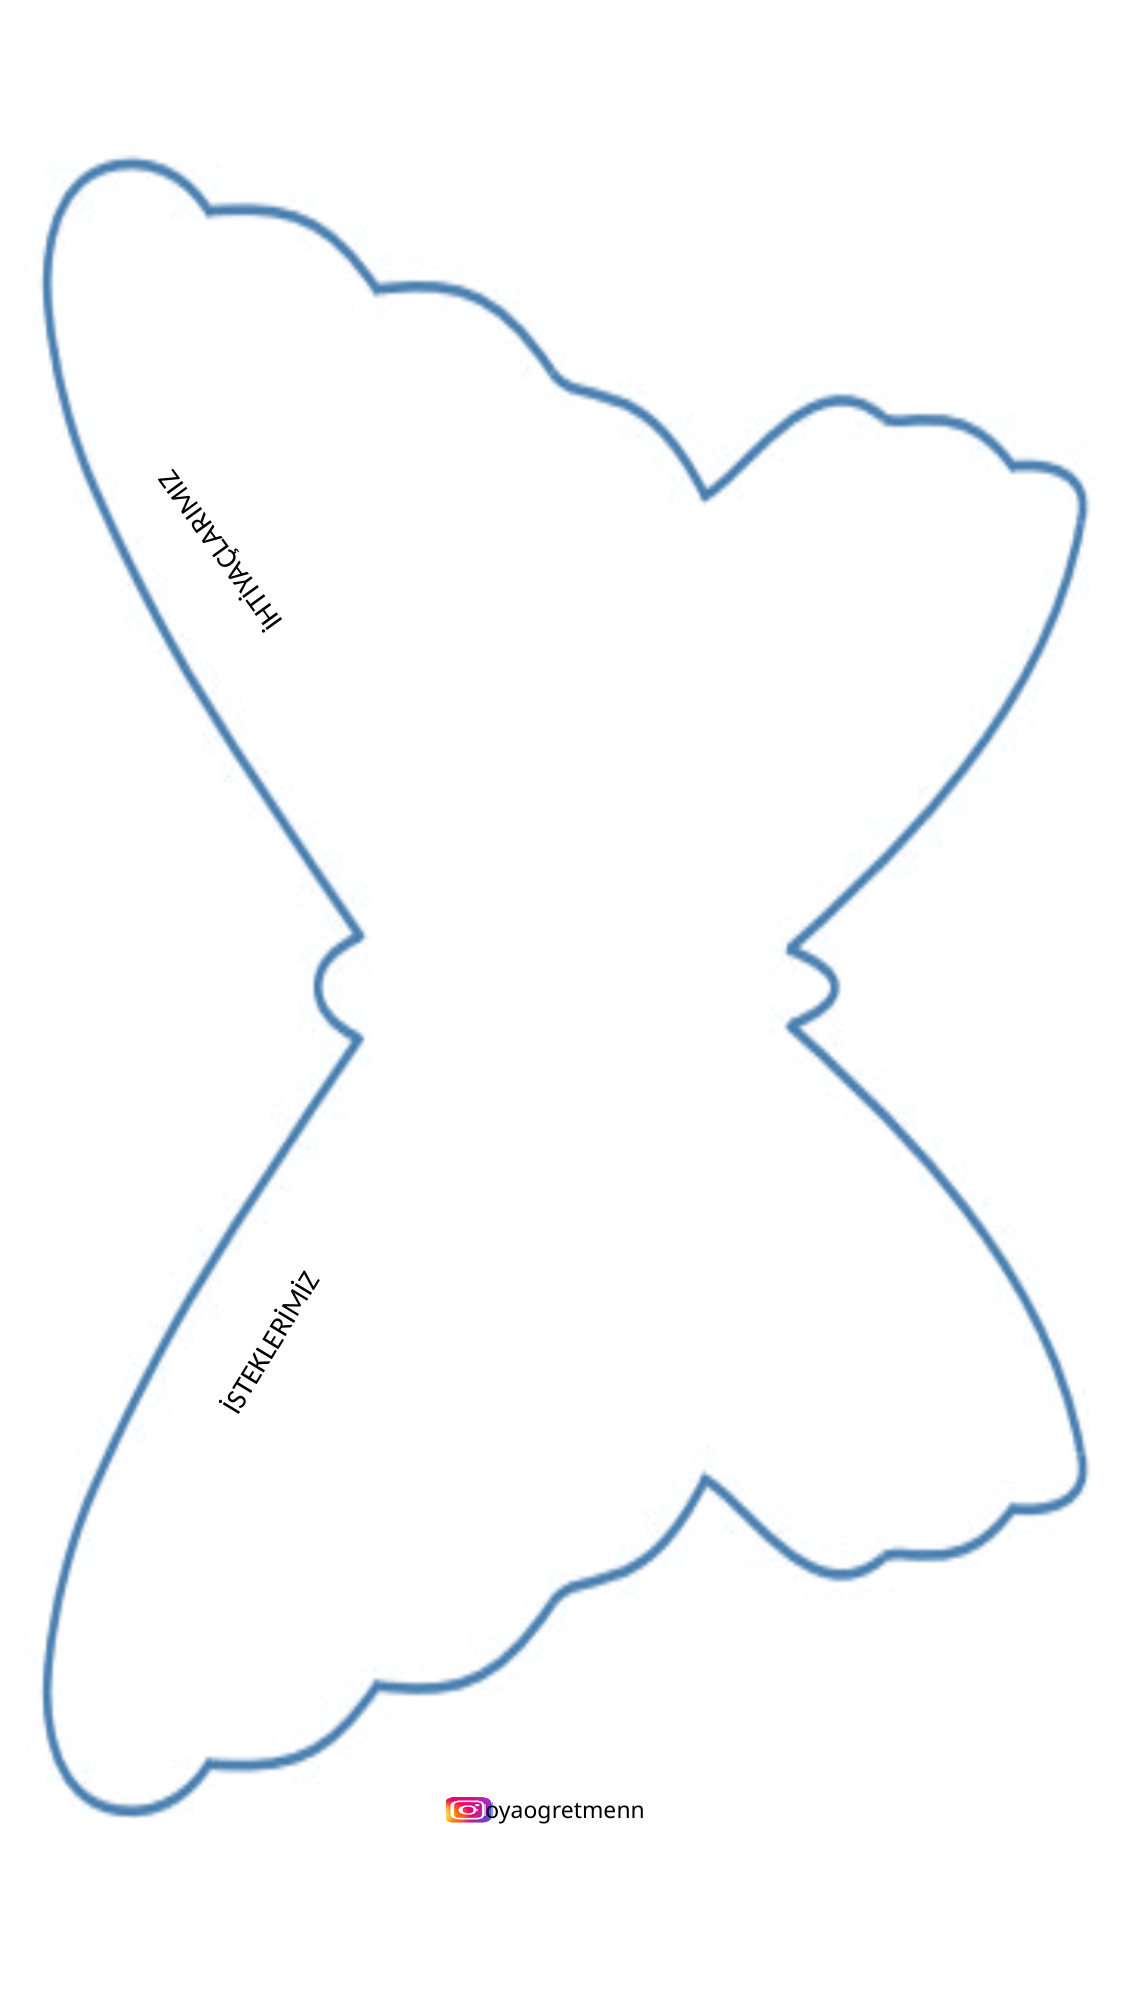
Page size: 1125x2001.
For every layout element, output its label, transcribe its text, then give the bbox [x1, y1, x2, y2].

text_box oyaogretmenn [469, 1788, 662, 1832]
picture [0, 412, 1125, 1495]
picture [446, 1797, 493, 1823]
